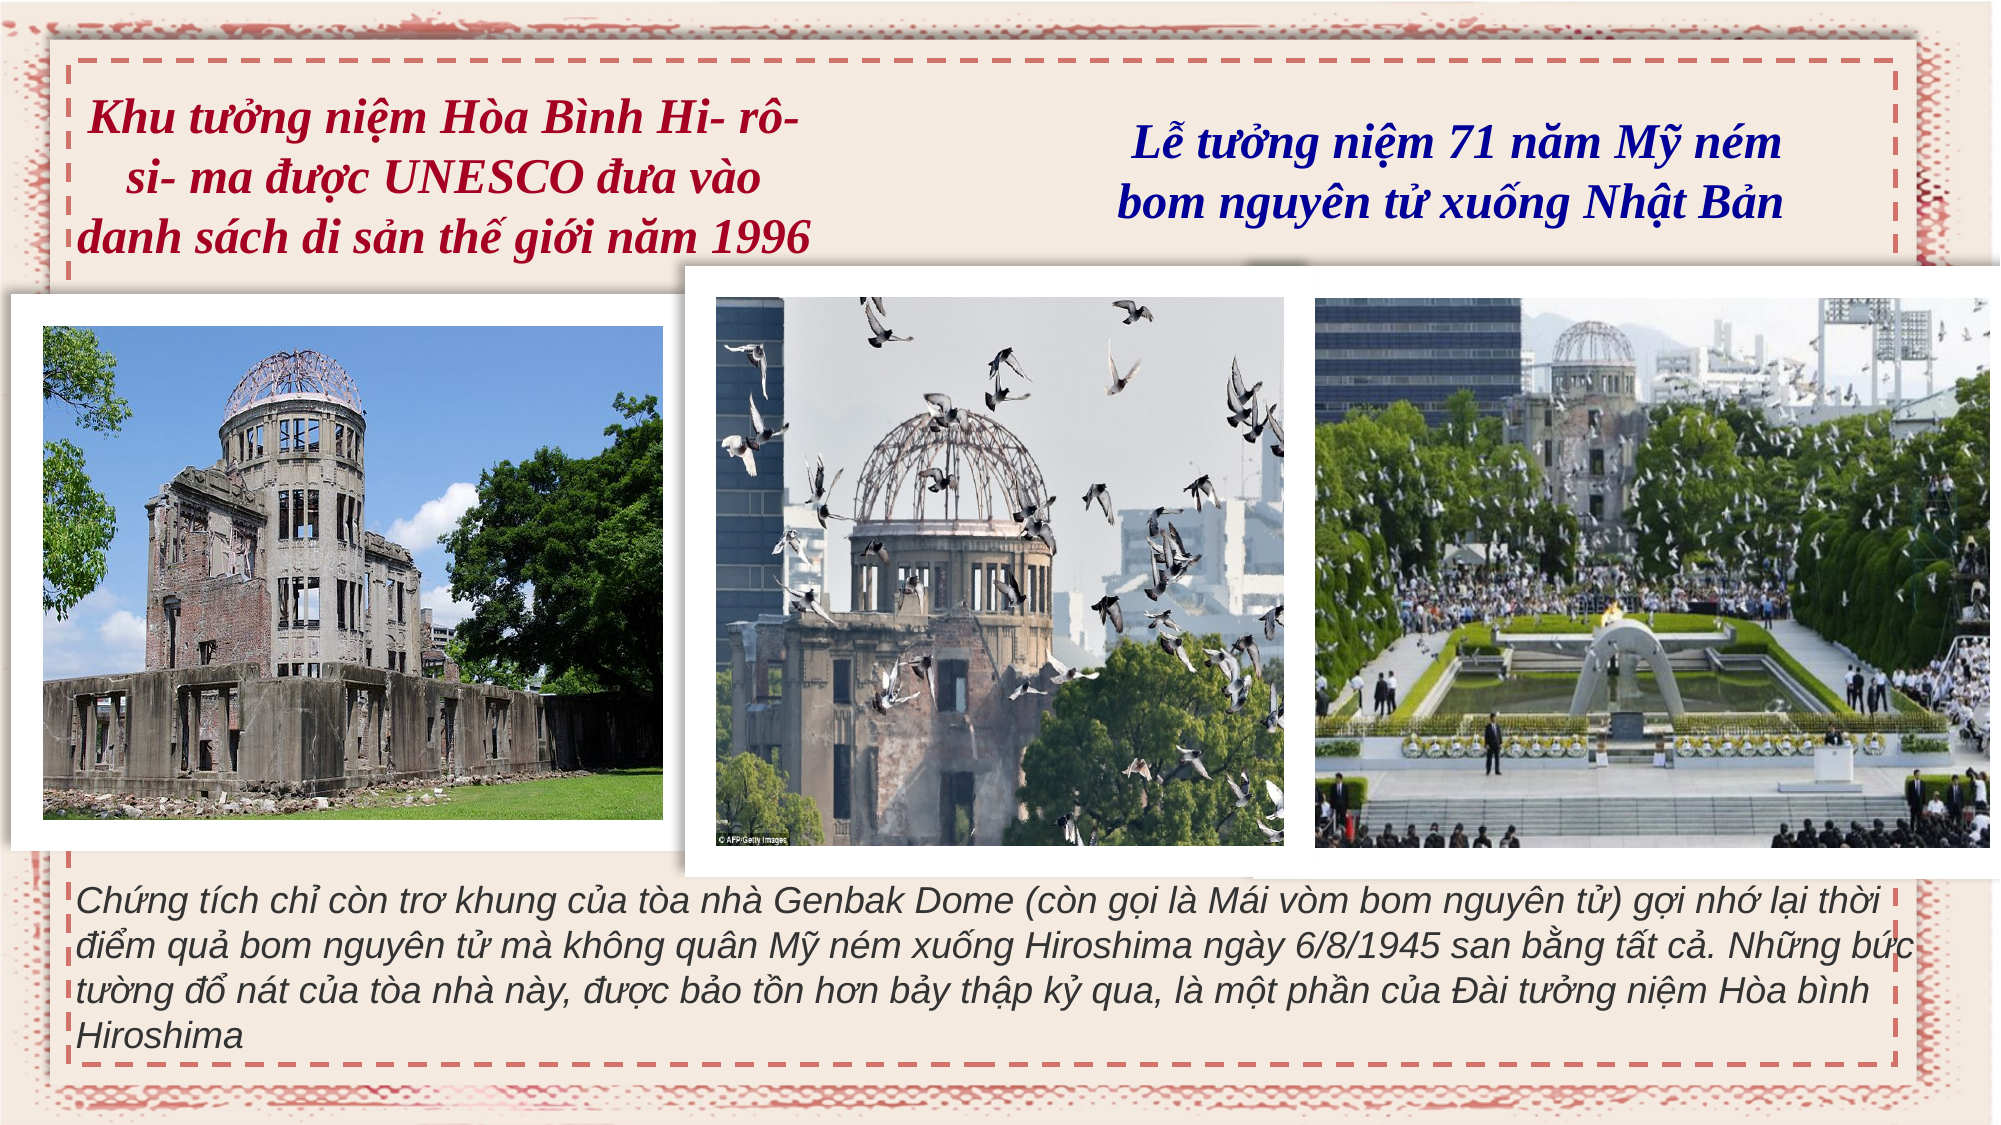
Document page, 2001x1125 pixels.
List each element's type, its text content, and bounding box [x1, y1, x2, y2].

picture [715, 296, 1990, 849]
text_box Chứng tích chỉ còn trơ khung của tòa nhà Genbak Dome (còn gọi là Mái vòm bom nguyên tử) gợi nhớ lại thời điểm quả bom nguyên tử mà không quân Mỹ ném xuống Hiroshima ngày 6/8/1945 san bằng tất cả. Những bức tường đổ nát của tòa nhà này, được bảo tồn hơn bảy thập kỷ qua, là một phần của Đài tưởng niệm Hòa bình Hiroshima [60, 868, 1984, 1064]
picture [0, 0, 2000, 1125]
text_box Khu tưởng niệm Hòa Bình Hi- rô- si- ma được UNESCO đưa vào danh sách di sản thế giới năm 1996 [60, 76, 828, 272]
text_box Lễ tưởng niệm 71 năm Mỹ ném bom nguyên tử xuống Nhật Bản [1096, 101, 1819, 237]
picture [42, 325, 663, 821]
